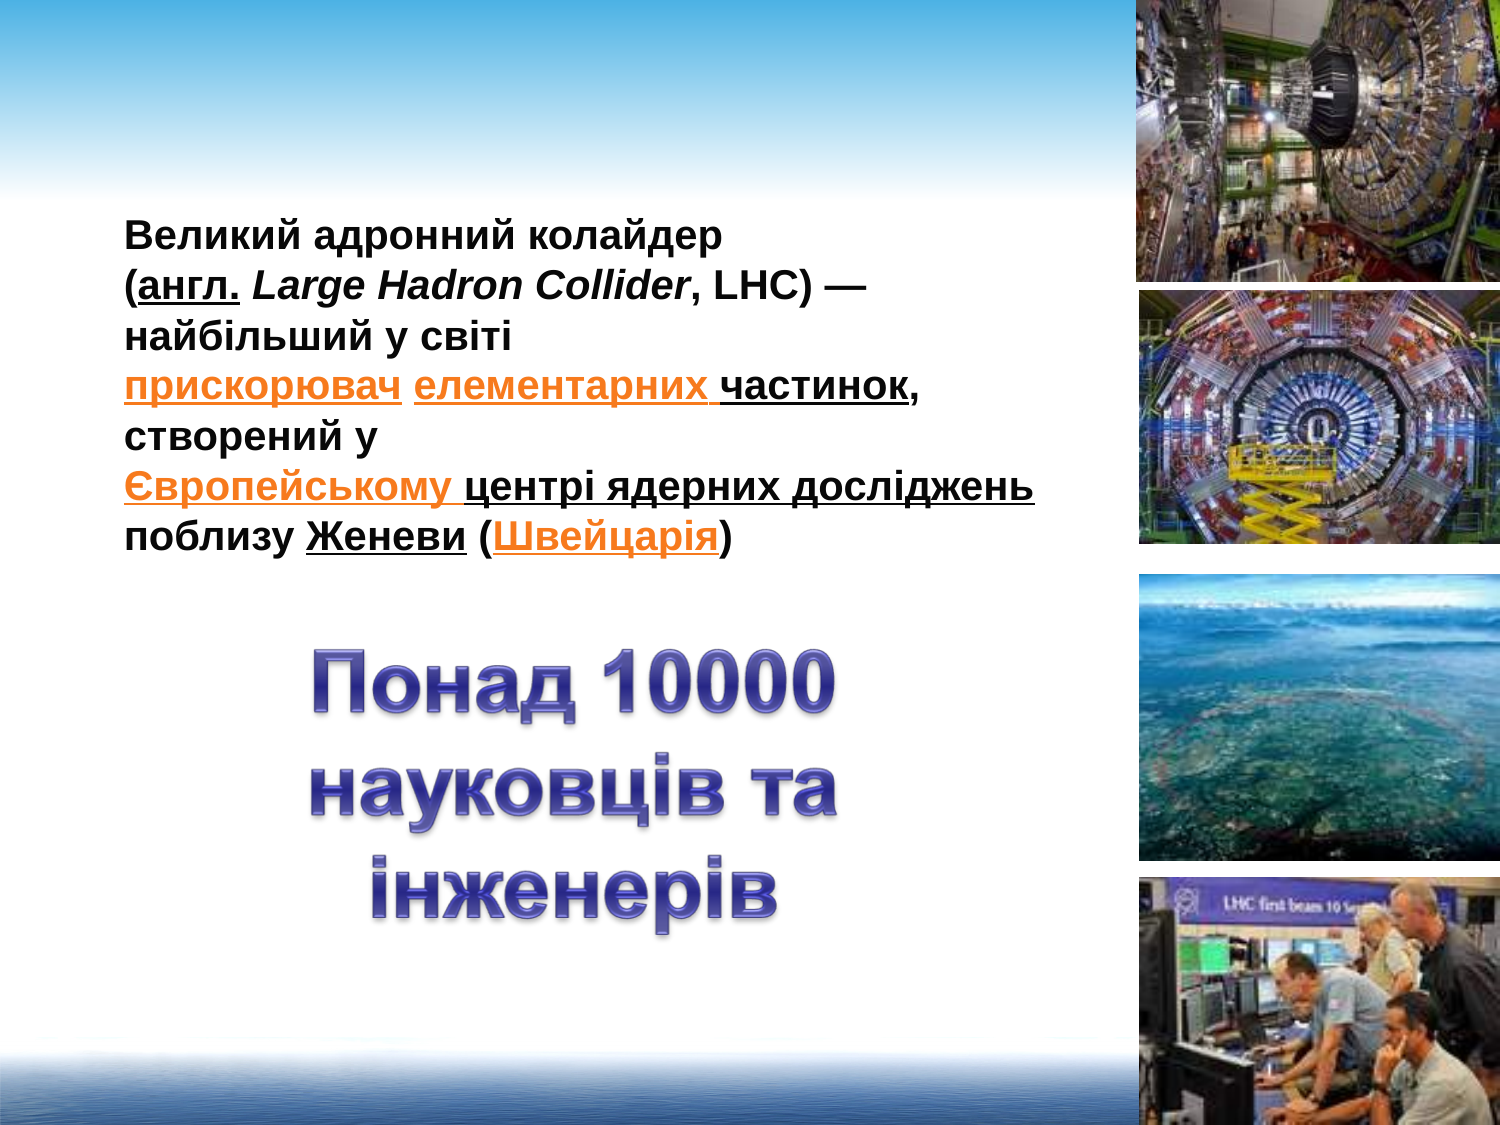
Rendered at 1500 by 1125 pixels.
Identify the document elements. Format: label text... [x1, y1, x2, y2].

picture [1139, 290, 1500, 544]
picture [1139, 573, 1500, 861]
picture [0, 877, 1500, 1125]
picture [1136, 0, 1500, 283]
picture [245, 597, 926, 950]
text_box Великий адронний колайдер (англ. Large Hadron Collider, LHC) — найбільший у світі прискорювач елементарних частинок, створений у Європейському центрі ядерних досліджень поблизу Женеви (Швейцарія) [108, 200, 1062, 566]
